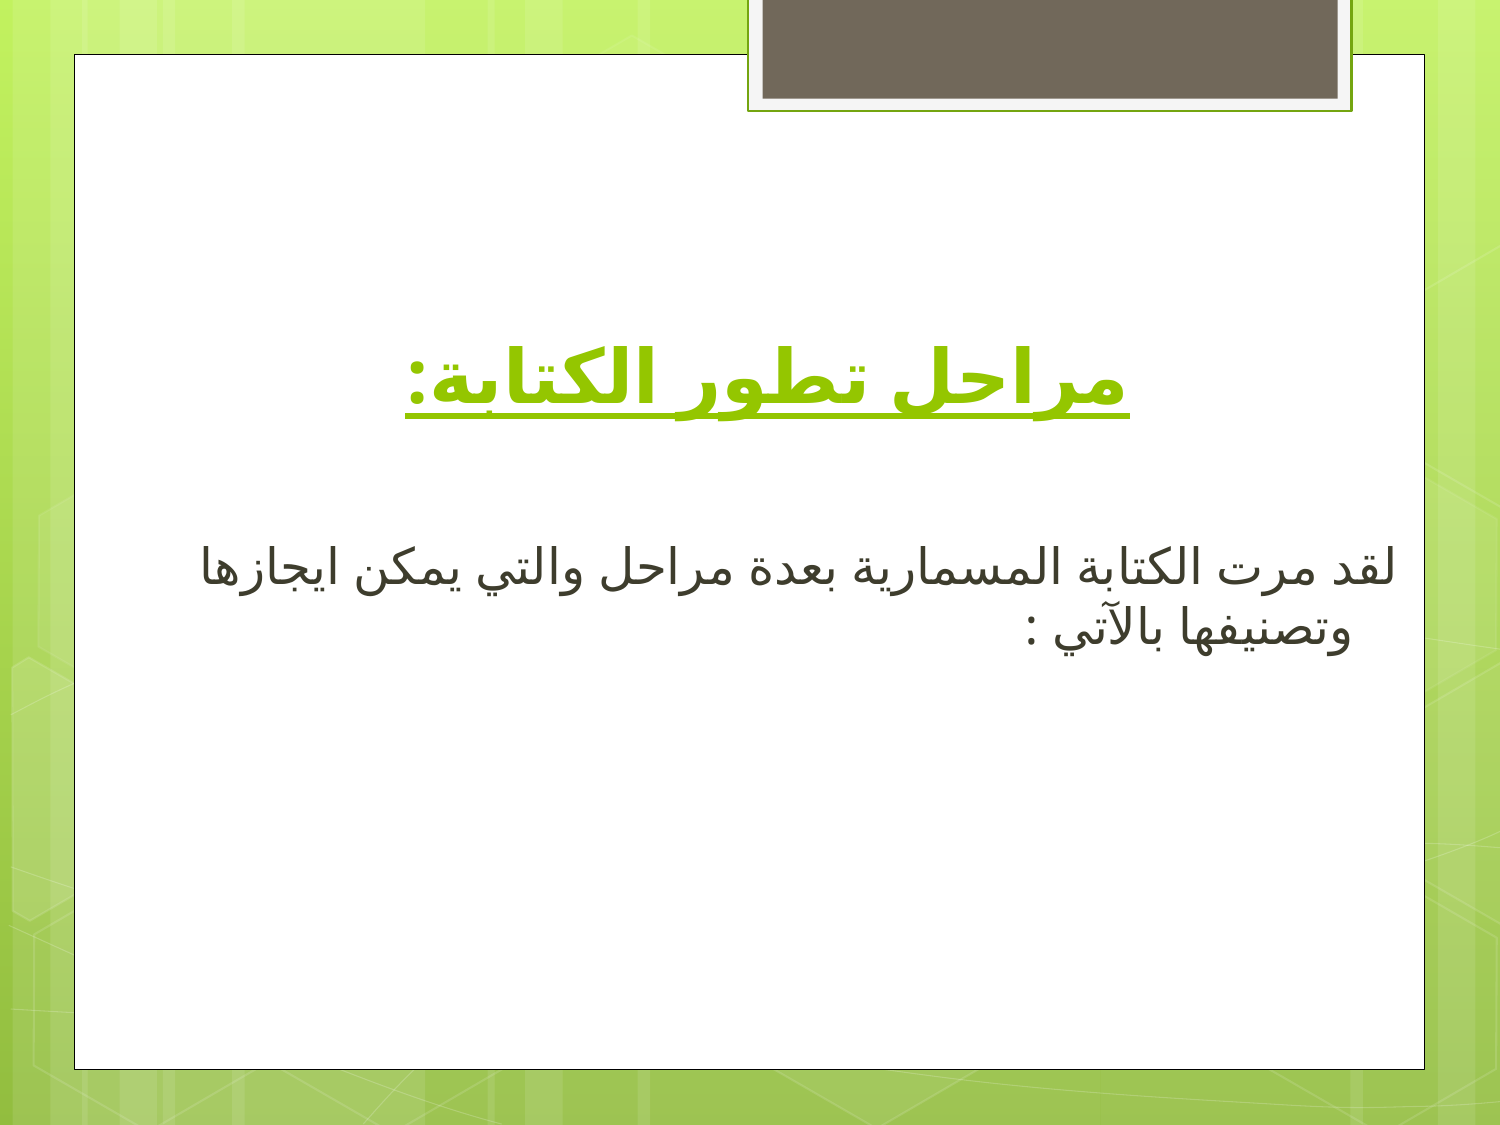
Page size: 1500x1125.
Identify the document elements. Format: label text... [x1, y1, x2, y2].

list لقد مرت الكتابة المسمارية بعدة مراحل والتي يمكن ايجازها وتصنيفها بالآتي : [93, 527, 1425, 997]
title مراحل تطور الكتابة: [93, 46, 1442, 516]
